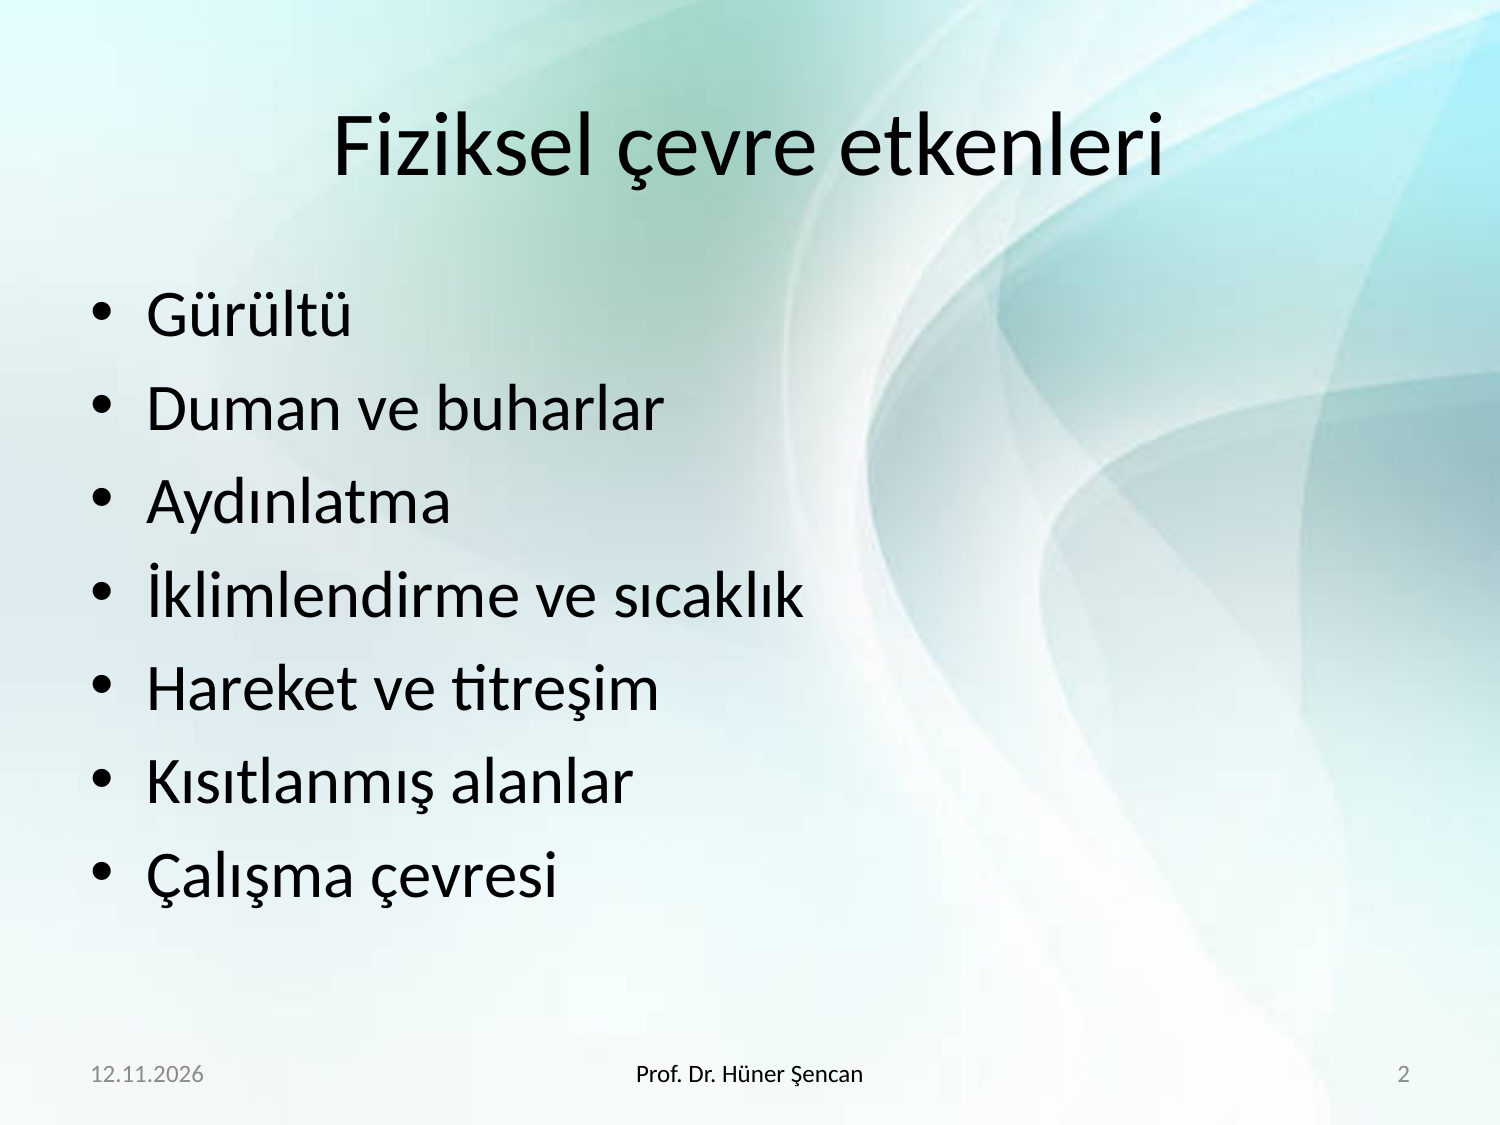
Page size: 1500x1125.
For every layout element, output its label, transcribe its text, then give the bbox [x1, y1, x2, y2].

title Fiziksel çevre etkenleri [75, 45, 1425, 233]
list Gürültü Duman ve buharlar Aydınlatma İklimlendirme ve sıcaklık Hareket ve titreşim Kısıtlanmış alanlar Çalışma çevresi [75, 262, 1425, 1005]
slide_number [75, 1042, 425, 1103]
picture [0, 0, 1500, 1125]
footer Prof. Dr. Hüner Şencan [512, 1042, 988, 1103]
slide_number 2 [1074, 1042, 1425, 1103]
